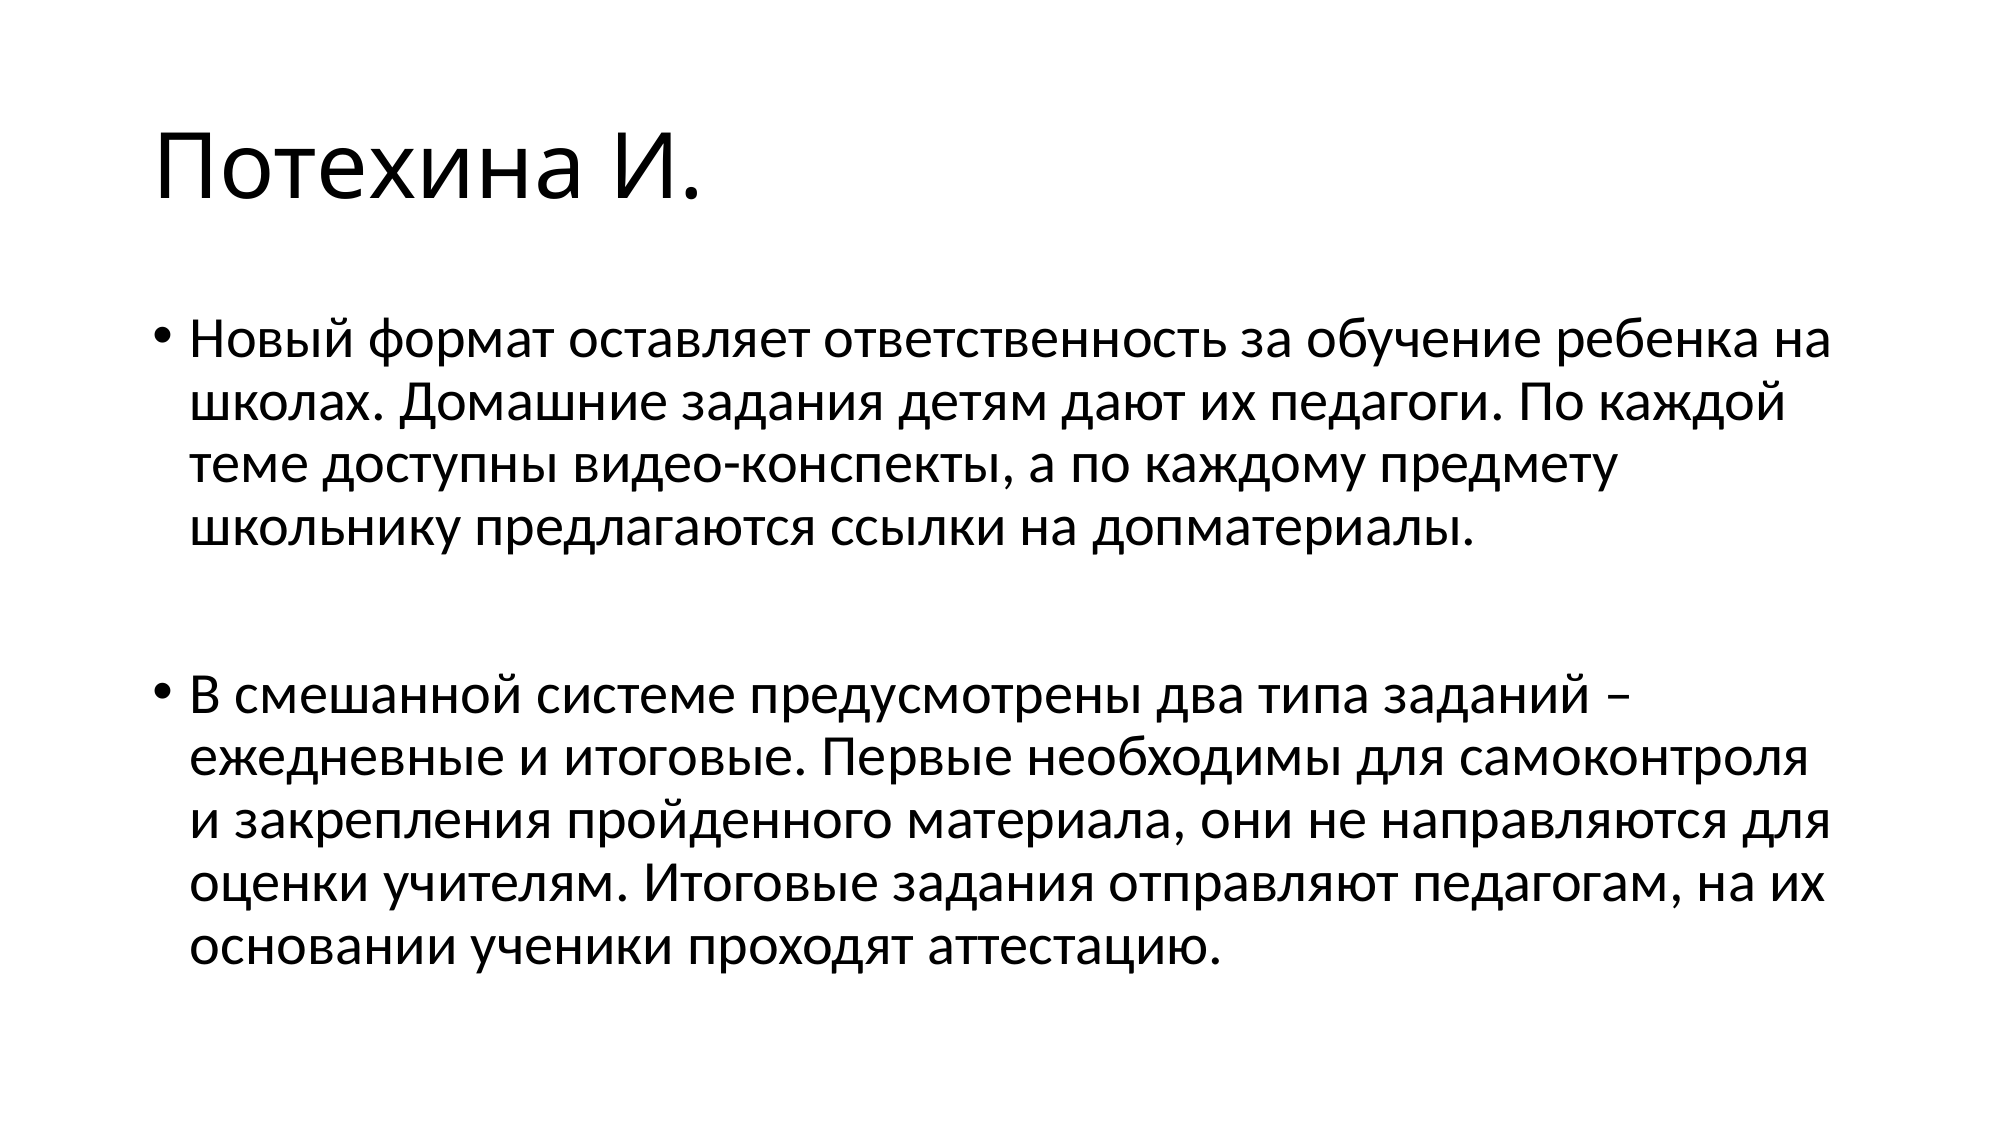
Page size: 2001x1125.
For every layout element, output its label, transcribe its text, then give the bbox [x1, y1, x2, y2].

list Новый формат оставляет ответственность за обучение ребенка на школах. Домашние задания детям дают их педагоги. По каждой теме доступны видео-конспекты, а по каждому предмету школьнику предлагаются ссылки на допматериалы. В смешанной системе предусмотрены два типа заданий – ежедневные и итоговые. Первые необходимы для самоконтроля и закрепления пройденного материала, они не направляются для оценки учителям. Итоговые задания отправляют педагогам, на их основании ученики проходят аттестацию. [137, 299, 1863, 1014]
title Потехина И. [137, 59, 1863, 278]
